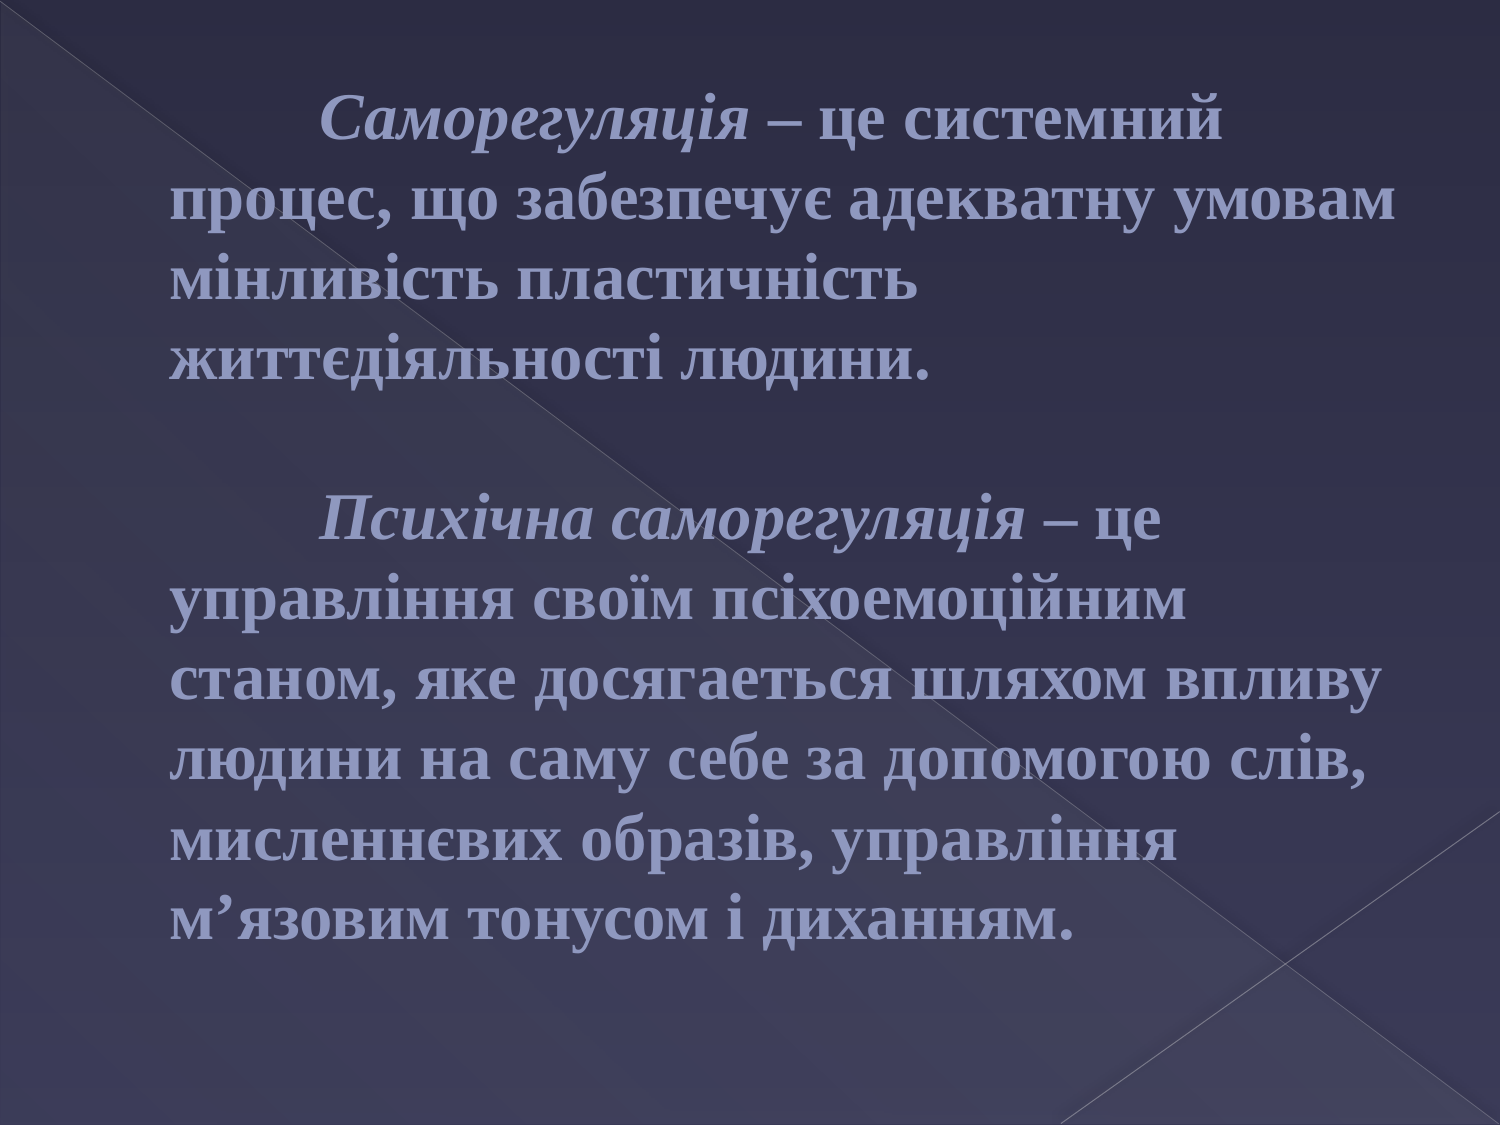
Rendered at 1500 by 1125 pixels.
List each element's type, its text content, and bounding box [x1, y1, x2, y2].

title Саморегуляція – це системний процес, що забезпечує адекватну умовам мінливість пластичність життєдіяльності людини. Психічна саморегуляція – це управління своїм псіхоемоційним станом, яке досягаеться шляхом впливу людини на саму себе за допомогою слів, мисленнєвих образів, управління м’язовим тонусом і диханням. [75, 43, 1425, 1083]
